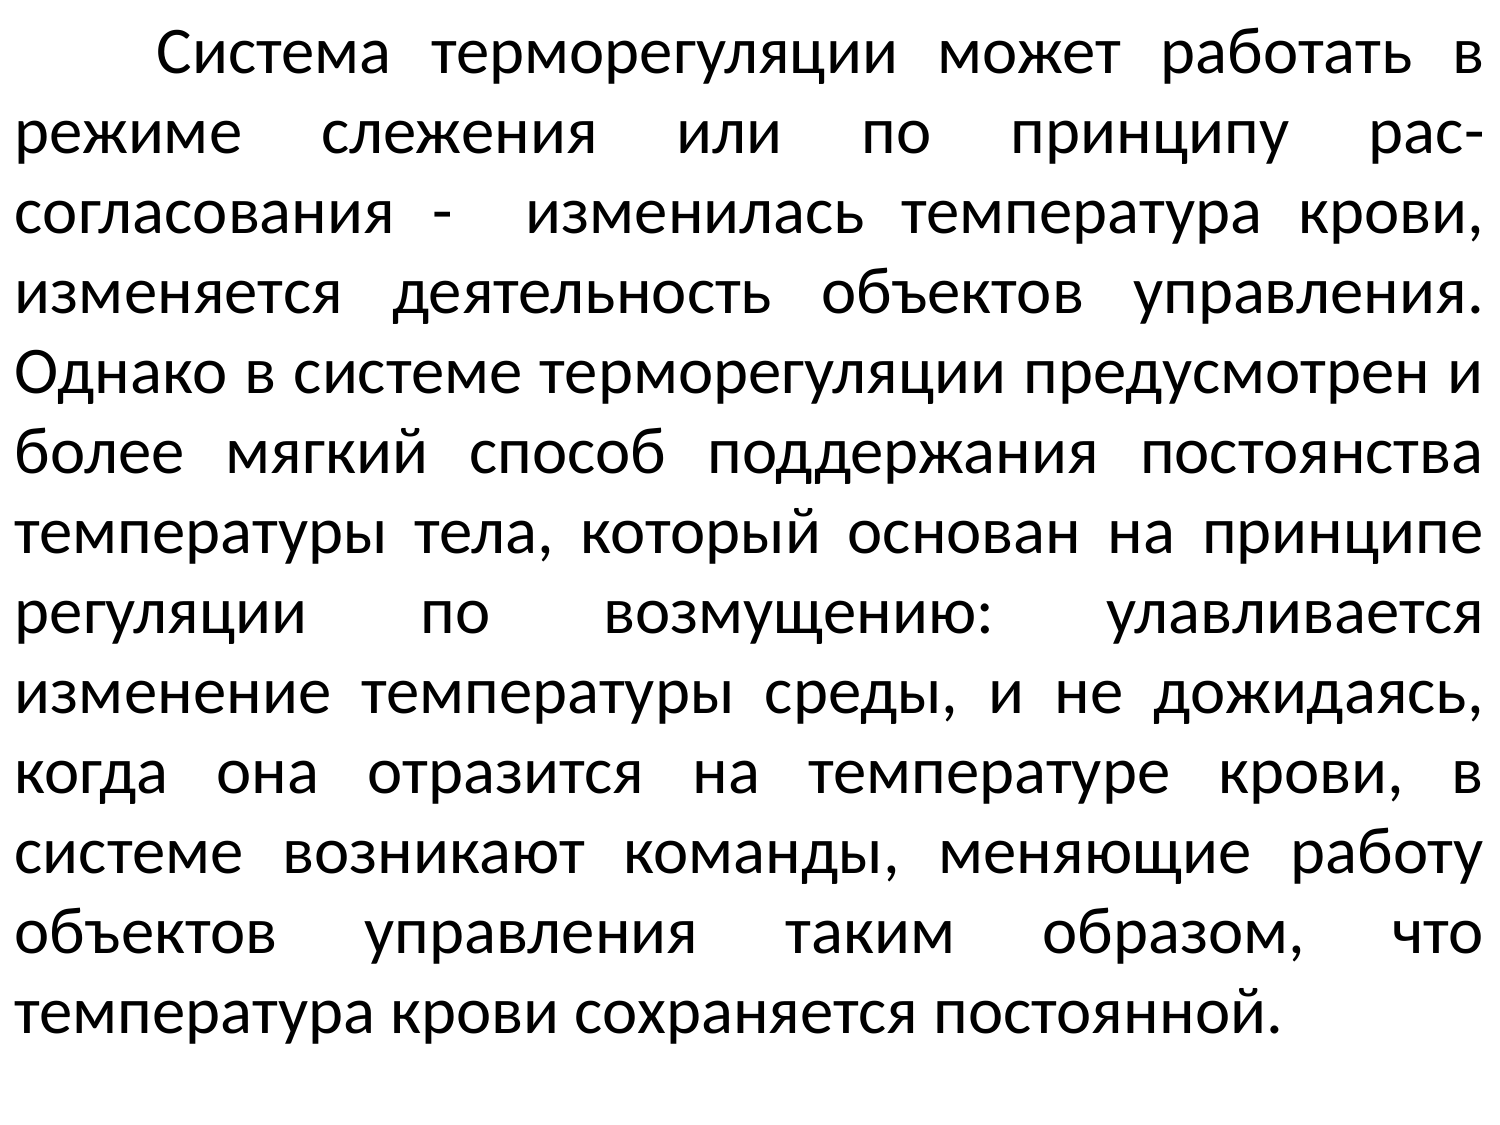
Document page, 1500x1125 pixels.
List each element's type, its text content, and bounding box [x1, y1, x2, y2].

text_box Система терморегуляции может работать в режиме слежения или по принципу рас-согласования - изменилась температура крови, изменяется деятельность объектов управления. Однако в системе терморегуляции предусмотрен и более мягкий способ поддержания постоянства температуры тела, который основан на принципе регуляции по возмущению: улавливается изменение температуры среды, и не дожидаясь, когда она отразится на температуре крови, в системе возникают команды, меняющие работу объектов управления таким образом, что температура крови сохраняется постоянной. [0, 0, 1500, 1055]
